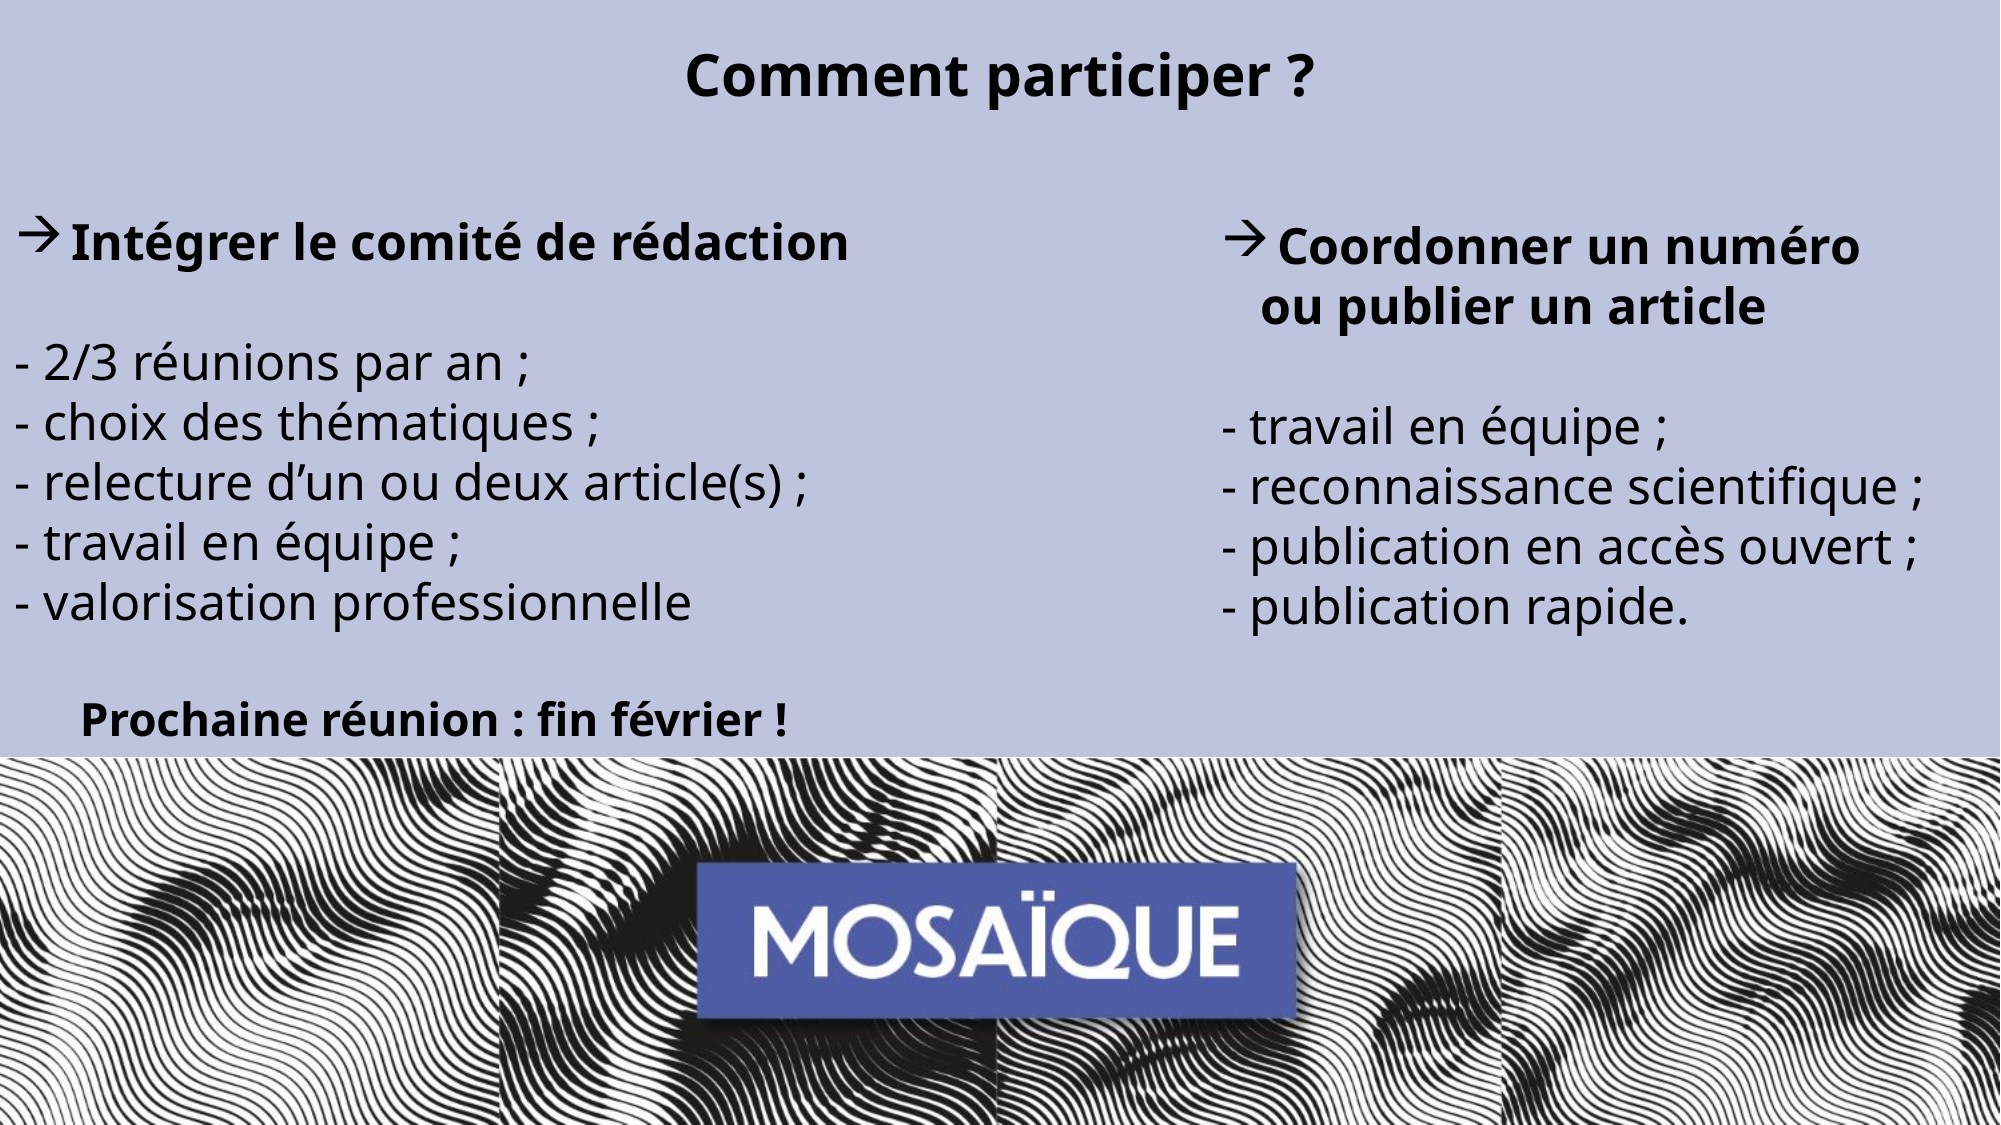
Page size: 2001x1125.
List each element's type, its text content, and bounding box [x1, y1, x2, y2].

text_box Comment participer ? [0, 30, 2000, 116]
picture [0, 757, 2000, 1125]
text_box Coordonner un numéro ou publier un article - travail en équipe ; - reconnaissance scientifique ; - publication en accès ouvert ; - publication rapide. [1206, 207, 1962, 753]
text_box Intégrer le comité de rédaction - 2/3 réunions par an ; - choix des thématiques ; - relecture d’un ou deux article(s) ; - travail en équipe ; - valorisation professionnelle Prochaine réunion : fin février ! [0, 203, 868, 757]
